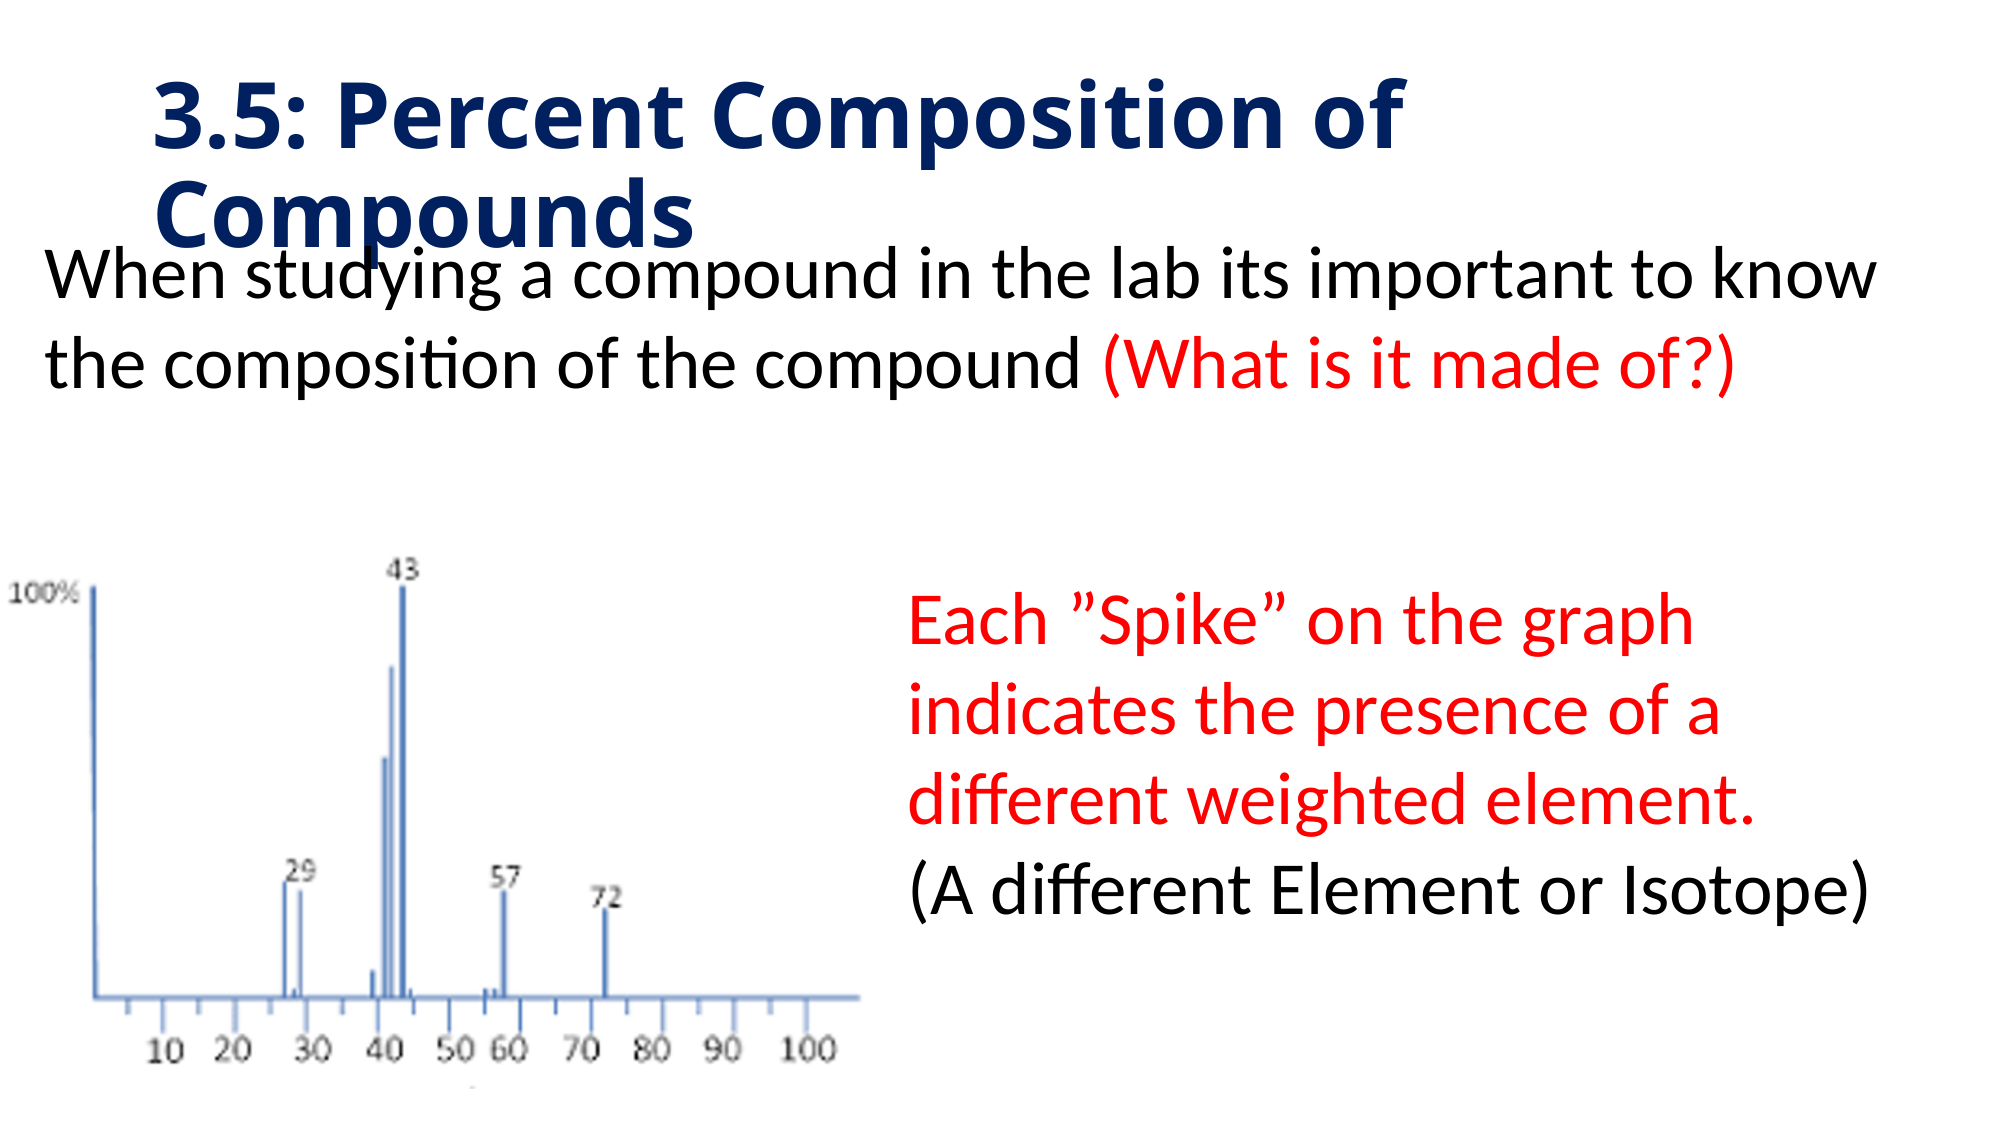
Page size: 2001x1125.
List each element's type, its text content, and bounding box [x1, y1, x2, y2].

text_box Each ”Spike” on the graph indicates the presence of a different weighted element. (A different Element or Isotope) [893, 562, 1902, 938]
text_box When studying a compound in the lab its important to know the composition of the compound (What is it made of?) [29, 216, 1955, 411]
title 3.5: Percent Composition of Compounds [137, 59, 1863, 216]
picture [0, 487, 893, 1125]
